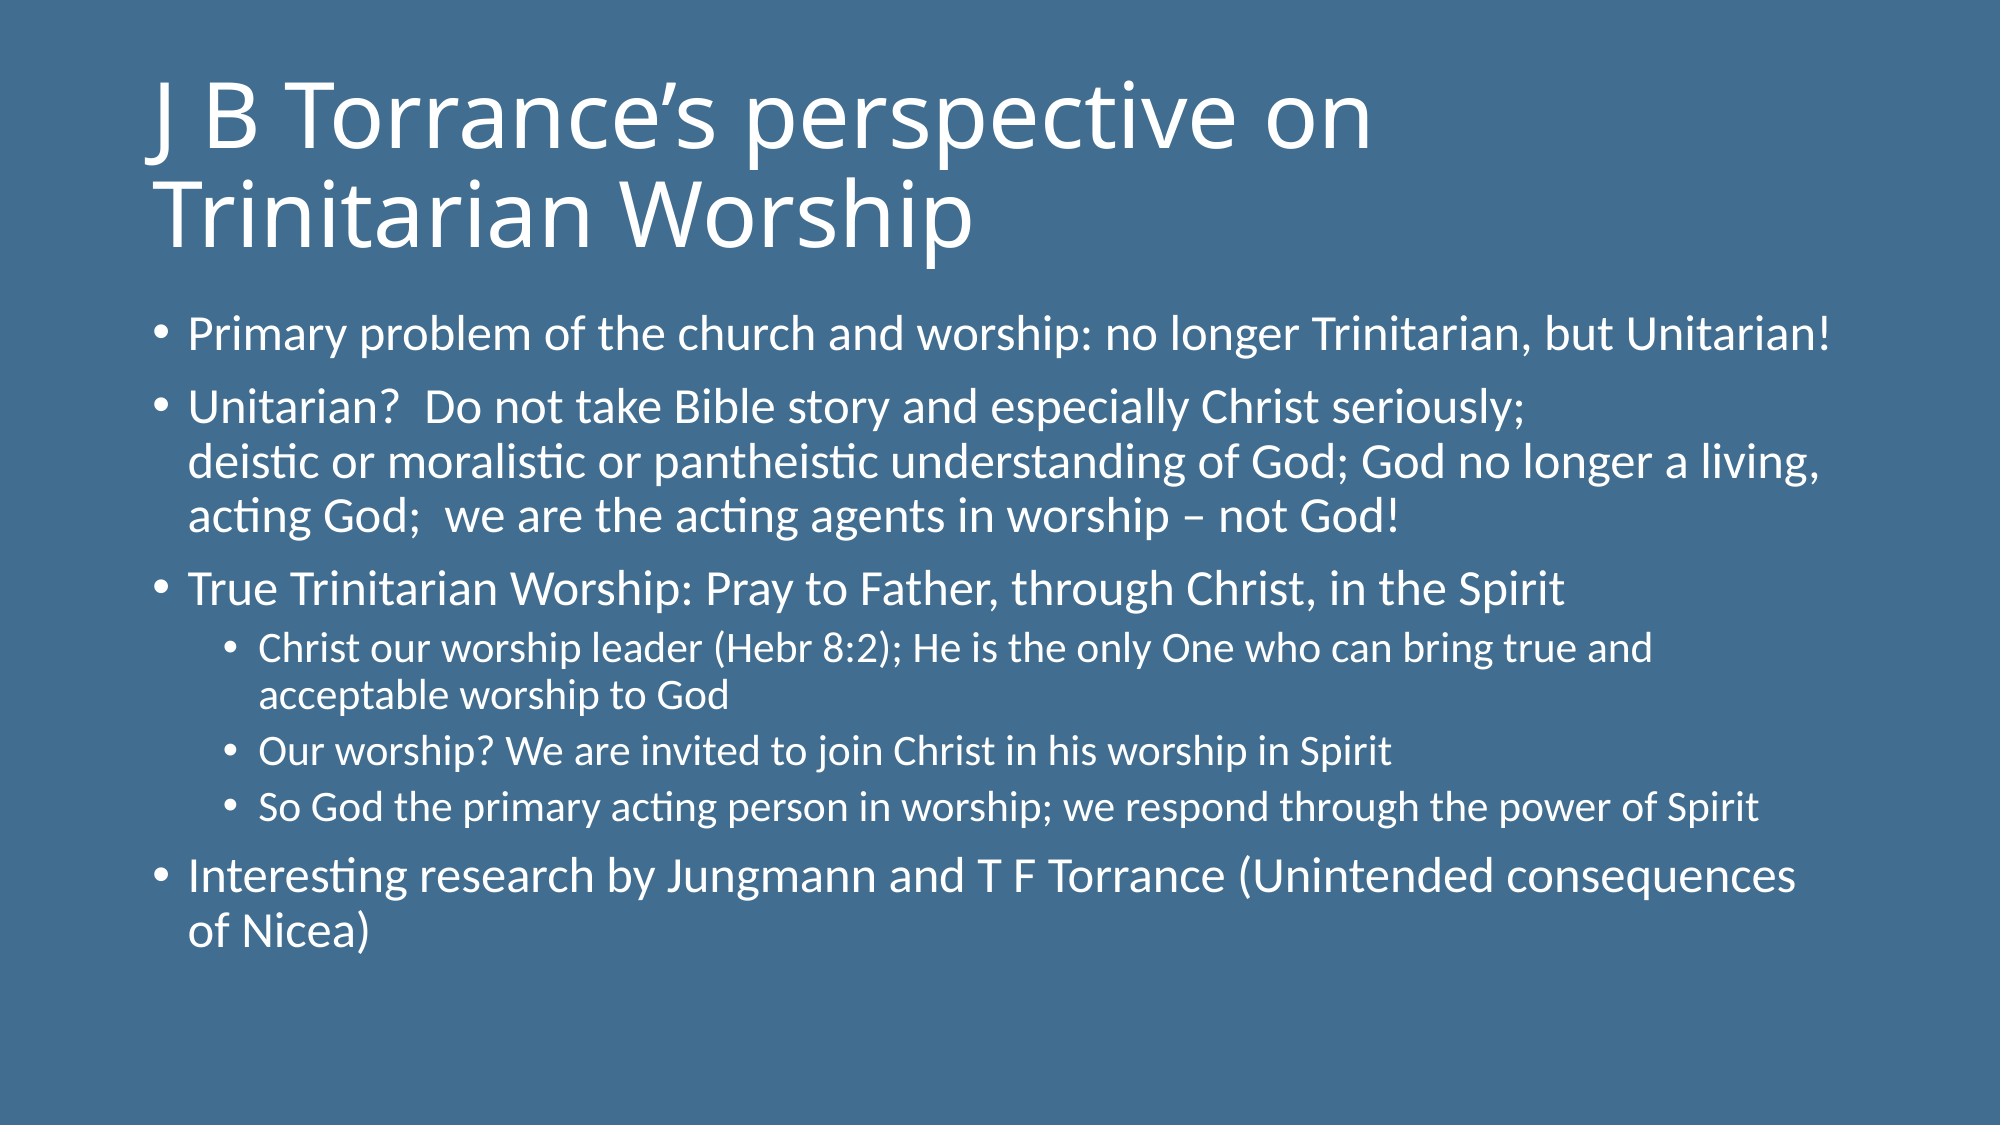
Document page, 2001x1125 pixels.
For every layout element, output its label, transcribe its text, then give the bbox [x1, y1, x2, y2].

list Primary problem of the church and worship: no longer Trinitarian, but Unitarian! Unitarian? Do not take Bible story and especially Christ seriously; deistic or moralistic or pantheistic understanding of God; God no longer a living, acting God; we are the acting agents in worship – not God! True Trinitarian Worship: Pray to Father, through Christ, in the Spirit Christ our worship leader (Hebr 8:2); He is the only One who can bring true and acceptable worship to God Our worship? We are invited to join Christ in his worship in Spirit So God the primary acting person in worship; we respond through the power of Spirit Interesting research by Jungmann and T F Torrance (Unintended consequences of Nicea) [137, 299, 1863, 1014]
title J B Torrance’s perspective on Trinitarian Worship [137, 59, 1863, 278]
